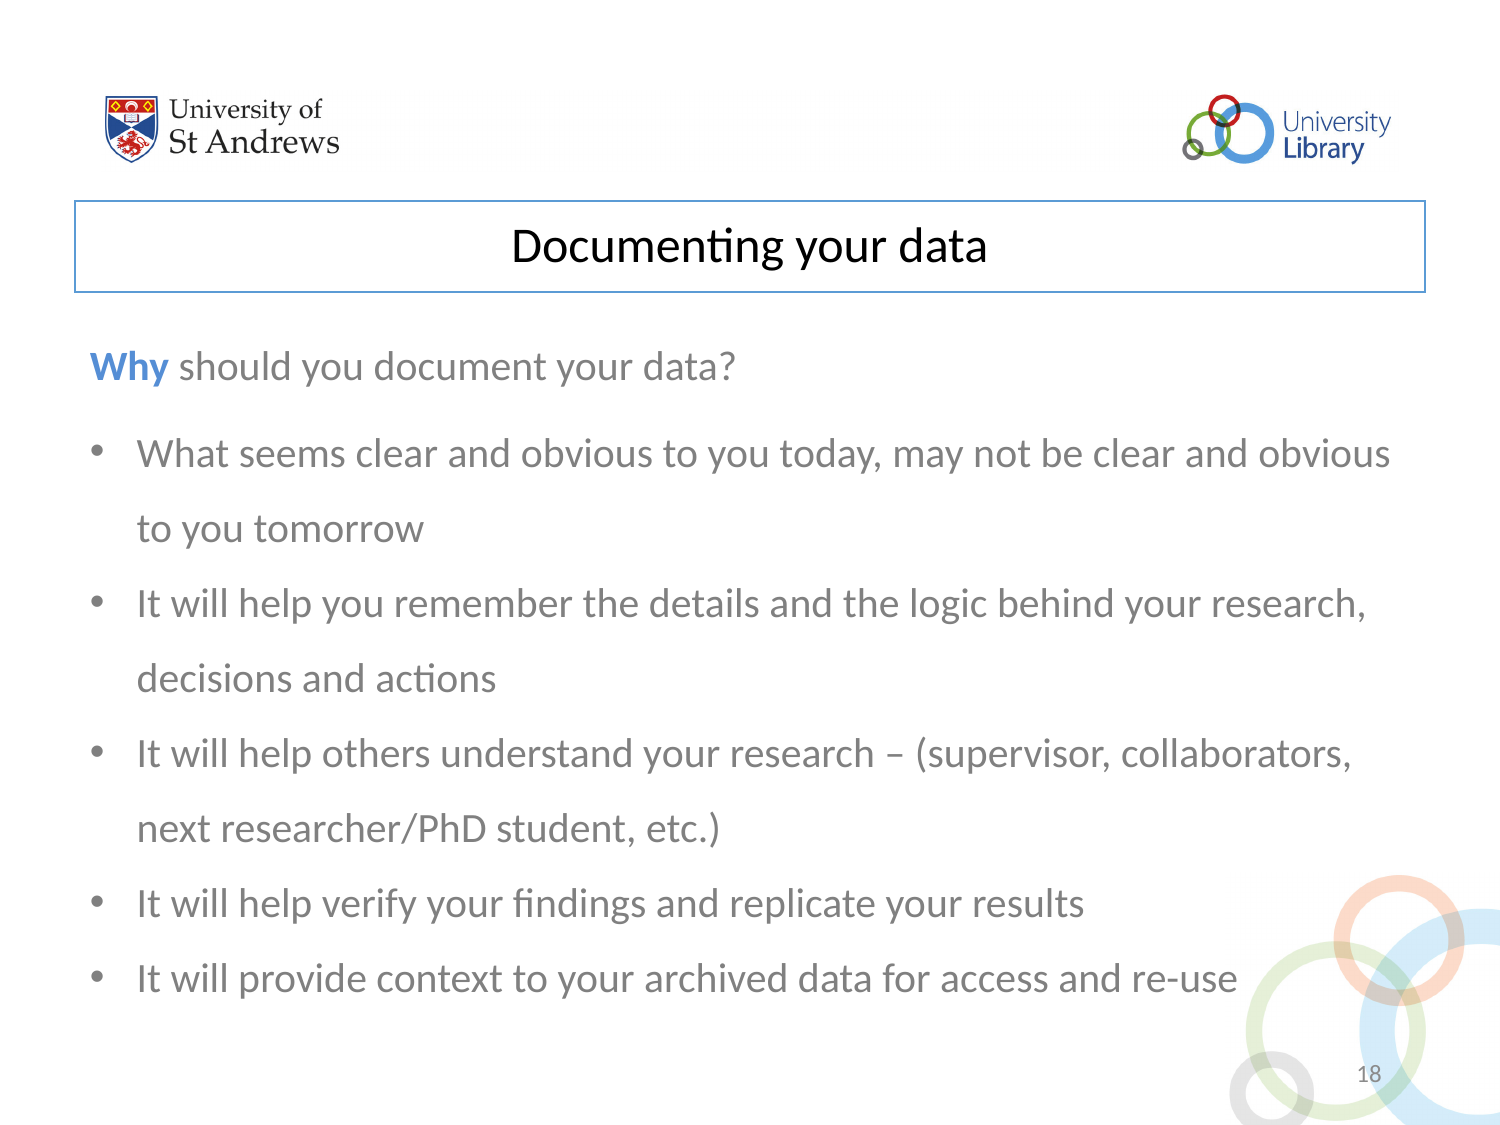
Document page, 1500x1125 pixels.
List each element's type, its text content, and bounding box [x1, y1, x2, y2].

picture [101, 90, 1399, 172]
slide_number 18 [1059, 1042, 1397, 1103]
text_box Why should you document your data? What seems clear and obvious to you today, may not be clear and obvious to you tomorrow It will help you remember the details and the logic behind your research, decisions and actions It will help others understand your research – (supervisor, collaborators, next researcher/PhD student, etc.) It will help verify your findings and replicate your results It will provide context to your archived data for access and re-use [74, 305, 1425, 1009]
text_box Documenting your data [74, 200, 1425, 293]
picture [1225, 872, 1500, 1125]
